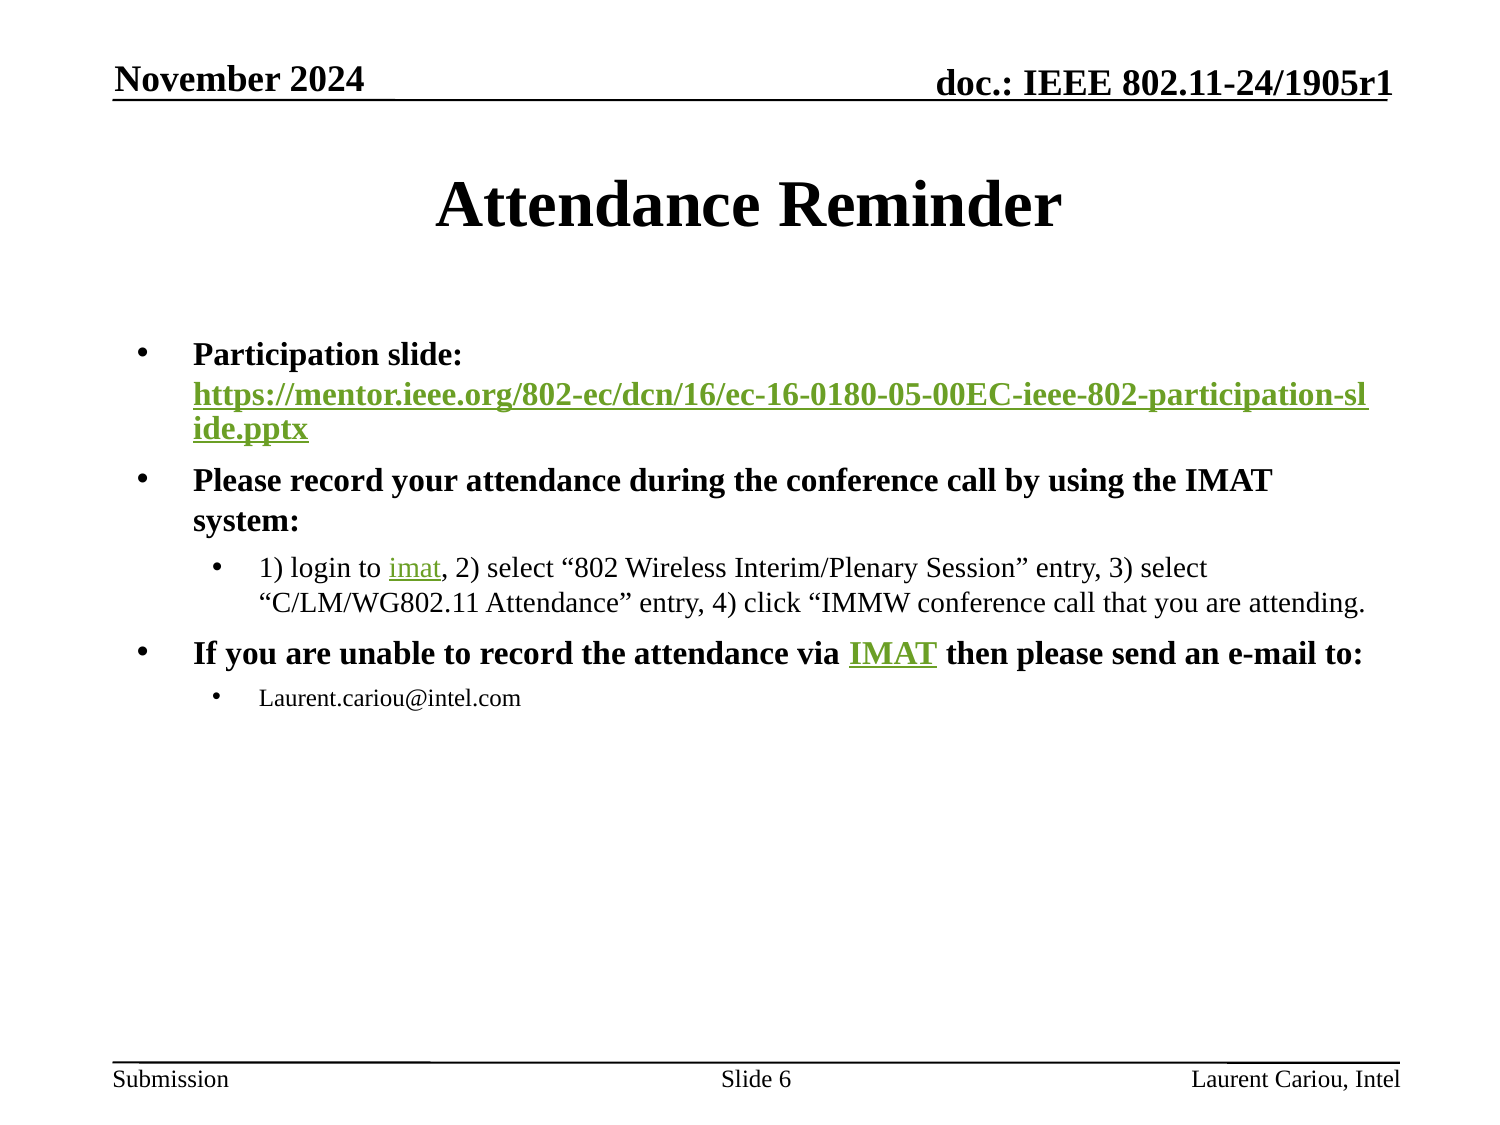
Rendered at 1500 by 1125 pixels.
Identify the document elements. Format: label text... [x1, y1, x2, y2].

slide_number Slide 6 [712, 1061, 800, 1123]
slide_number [114, 54, 423, 100]
list Participation slide: https://mentor.ieee.org/802-ec/dcn/16/ec-16-0180-05-00EC-ieee-802-participation-slide.pptx Please record your attendance during the conference call by using the IMAT system: 1) login to imat, 2) select “802 Wireless Interim/Plenary Session” entry, 3) select “C/LM/WG802.11 Attendance” entry, 4) click “IMMW conference call that you are attending. If you are unable to record the attendance via IMAT then please send an e-mail to: Laurent.cariou@intel.com [112, 324, 1388, 1063]
footer Laurent Cariou, Intel [878, 1061, 1402, 1093]
title Attendance Reminder [112, 112, 1388, 288]
